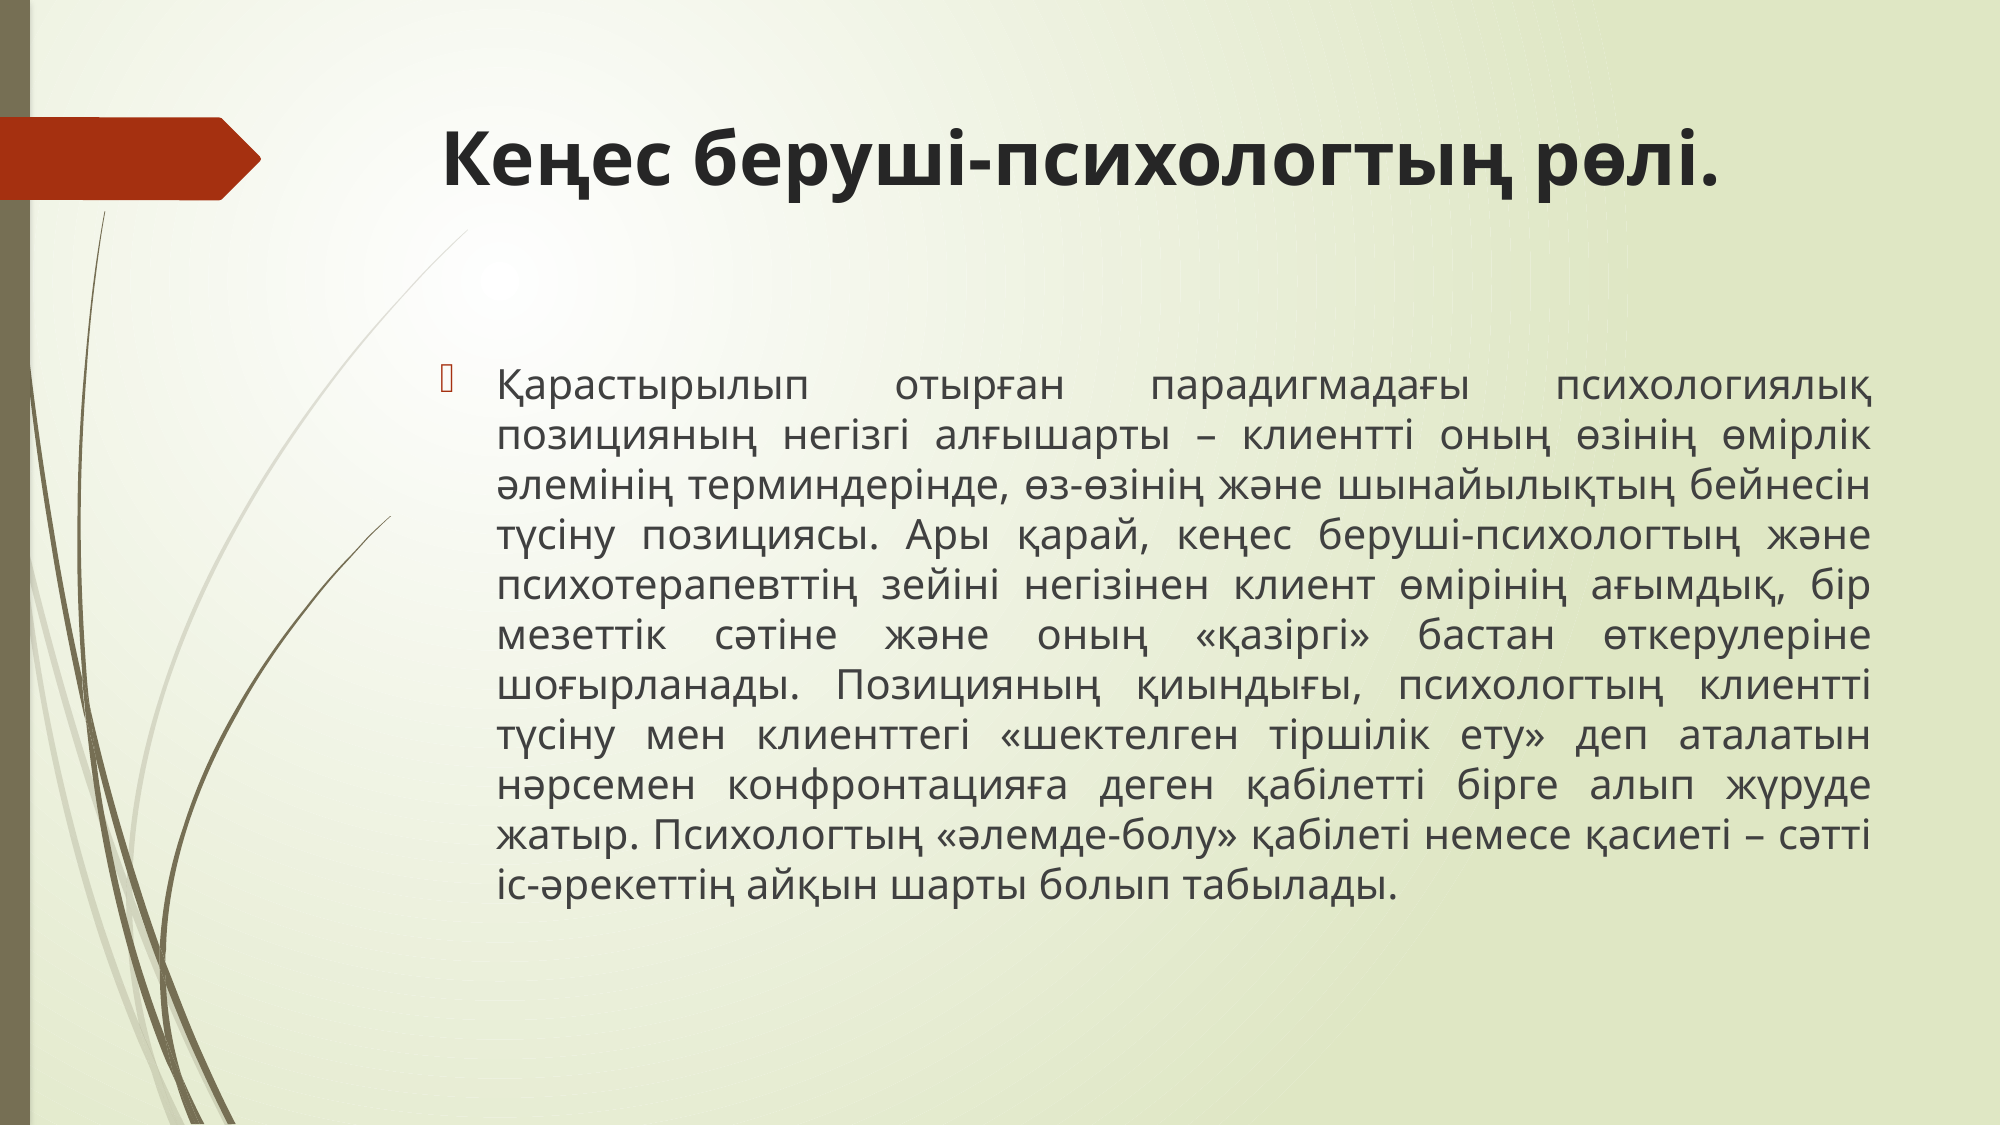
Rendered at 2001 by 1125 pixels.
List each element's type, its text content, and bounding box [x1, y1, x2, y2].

list Қарастырылып отырған парадигмадағы психологиялық позицияның негізгі алғышарты – клиентті оның өзінің өмірлік әлемінің терминдерінде, өз-өзінің және шынайылықтың бейнесін түсіну позициясы. Ары қарай, кеңес беруші-психологтың және психотерапевттің зейіні негізінен клиент өмірінің ағымдық, бір мезеттік сәтіне және оның «қазіргі» бастан өткерулеріне шоғырланады. Позицияның қиындығы, психологтың клиентті түсіну мен клиенттегі «шектелген тіршілік ету» деп аталатын нәрсемен конфронтацияға деген қабілетті бірге алып жүруде жатыр. Психологтың «әлемде-болу» қабілеті немесе қасиеті – сәтті іс-әрекеттің айқын шарты болып табылады. [424, 350, 1888, 970]
title Кеңес беруші-психологтың рөлі. [425, 102, 1888, 313]
